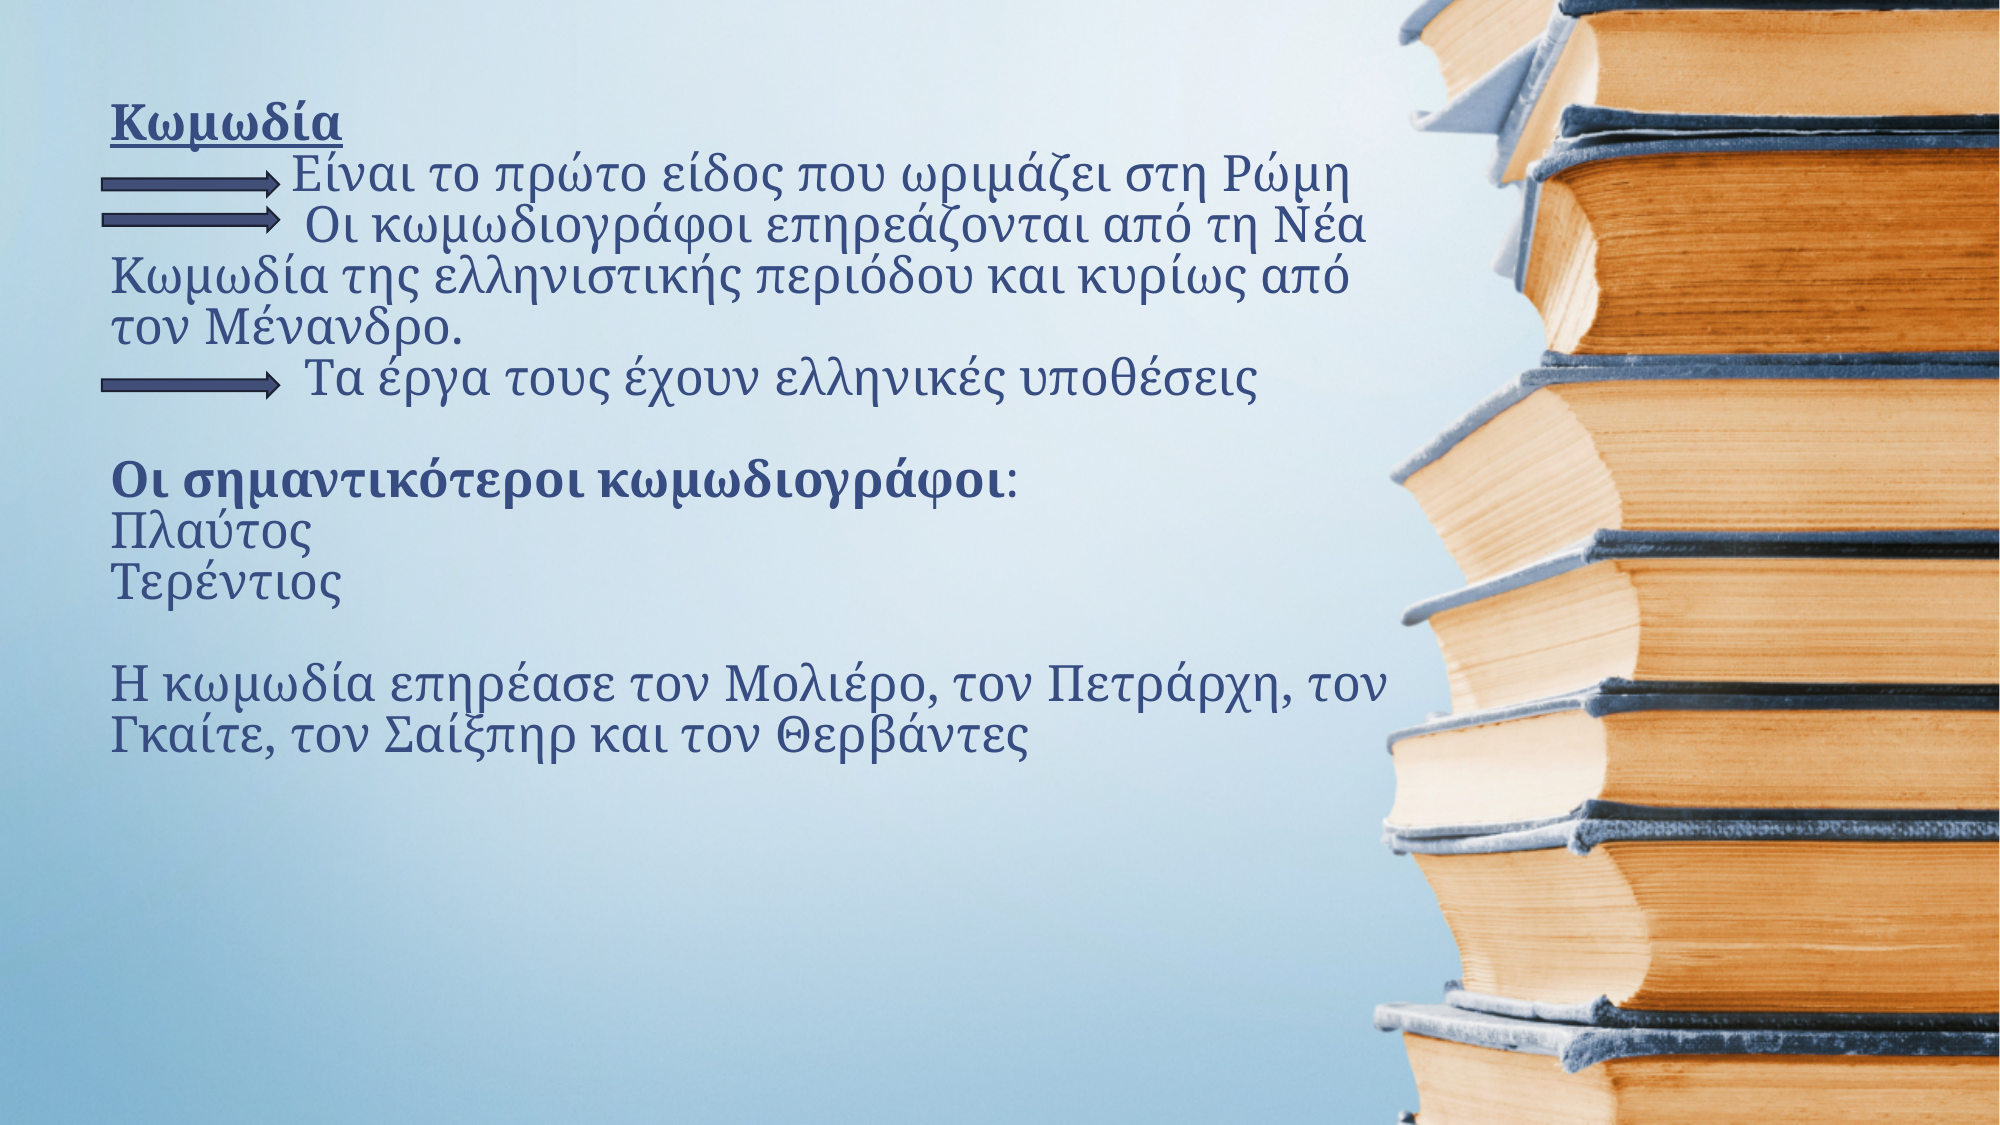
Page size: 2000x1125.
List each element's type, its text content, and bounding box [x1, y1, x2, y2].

text_box [100, 170, 281, 199]
title Κωμωδία Είναι το πρώτο είδος που ωριμάζει στη Ρώμη Οι κωμωδιογράφοι επηρεάζονται από τη Νέα Κωμωδία της ελληνιστικής περιόδου και κυρίως από τον Μένανδρο. Τα έργα τους έχουν ελληνικές υποθέσεις Οι σημαντικότεροι κωμωδιογράφοι: Πλαύτος Τερέντιος Η κωμωδία επηρέασε τον Μολιέρο, τον Πετράρχη, τον Γκαίτε, τον Σαίξπηρ και τον Θερβάντες [90, 90, 1437, 988]
text_box [101, 205, 281, 235]
text_box [100, 370, 281, 400]
picture [0, 0, 2000, 1125]
